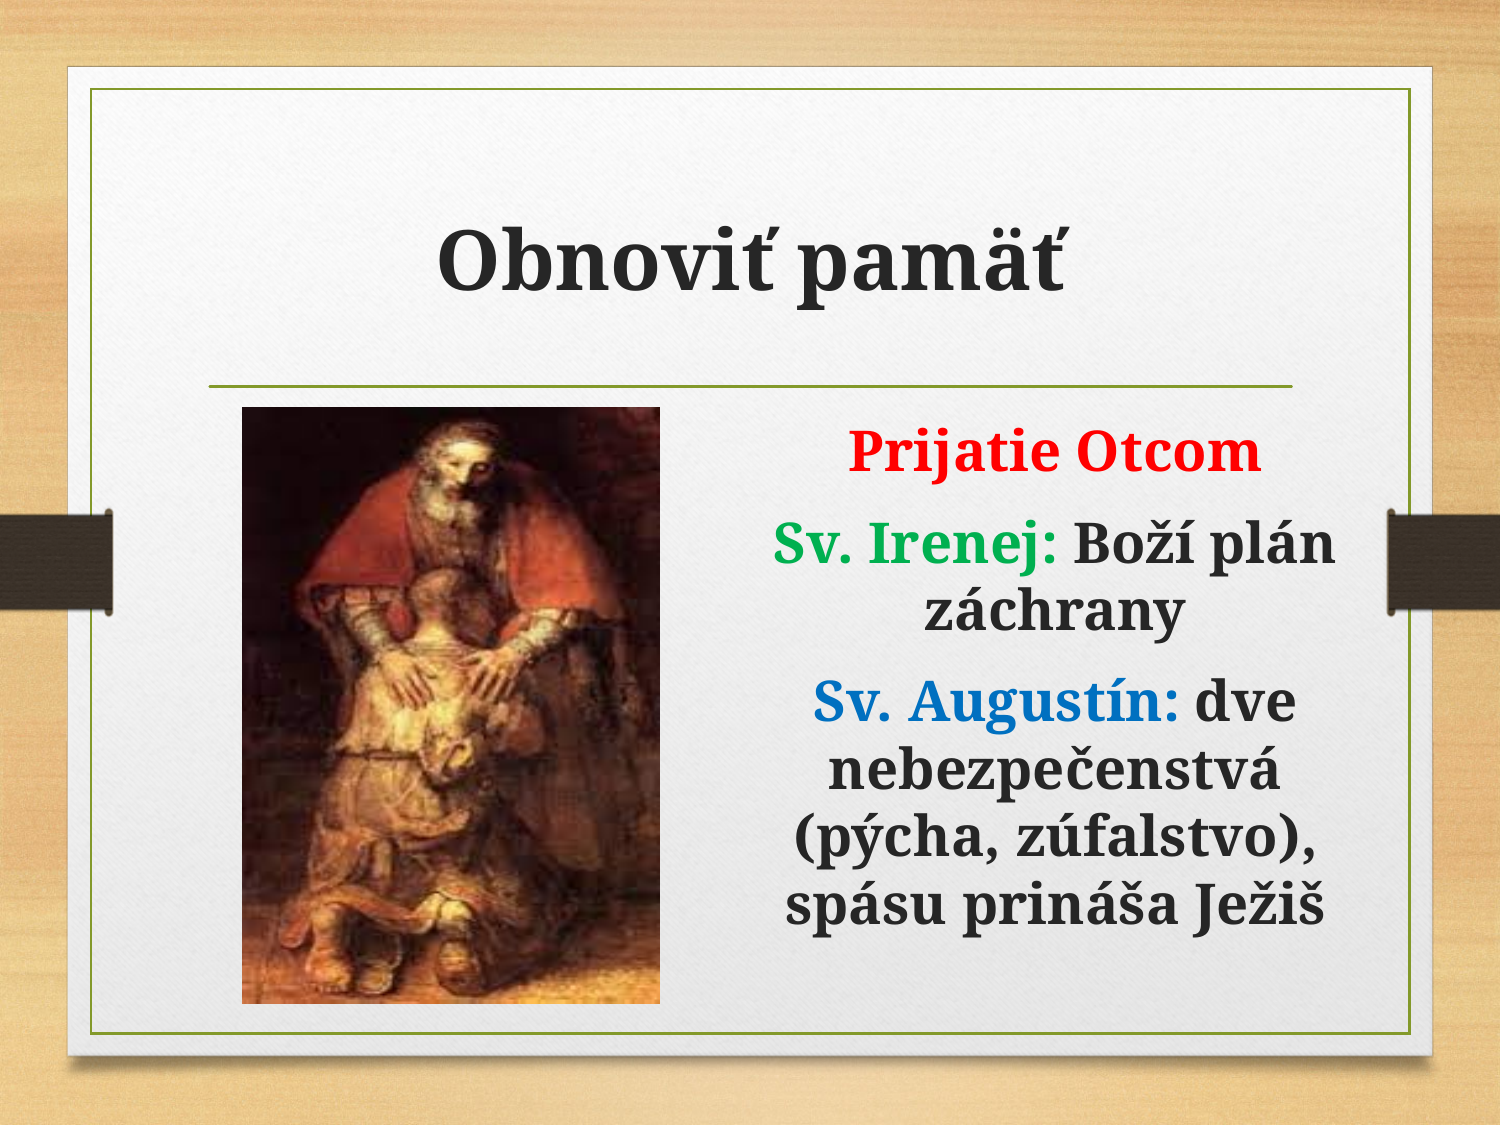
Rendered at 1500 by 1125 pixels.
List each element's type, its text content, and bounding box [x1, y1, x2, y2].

list Prijatie Otcom Sv. Irenej: Boží plán záchrany Sv. Augustín: dve nebezpečenstvá (pýcha, zúfalstvo), spásu prináša Ježiš [730, 408, 1381, 1004]
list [242, 407, 660, 1004]
picture [0, 0, 1500, 1125]
title Obnoviť pamäť [193, 150, 1309, 365]
